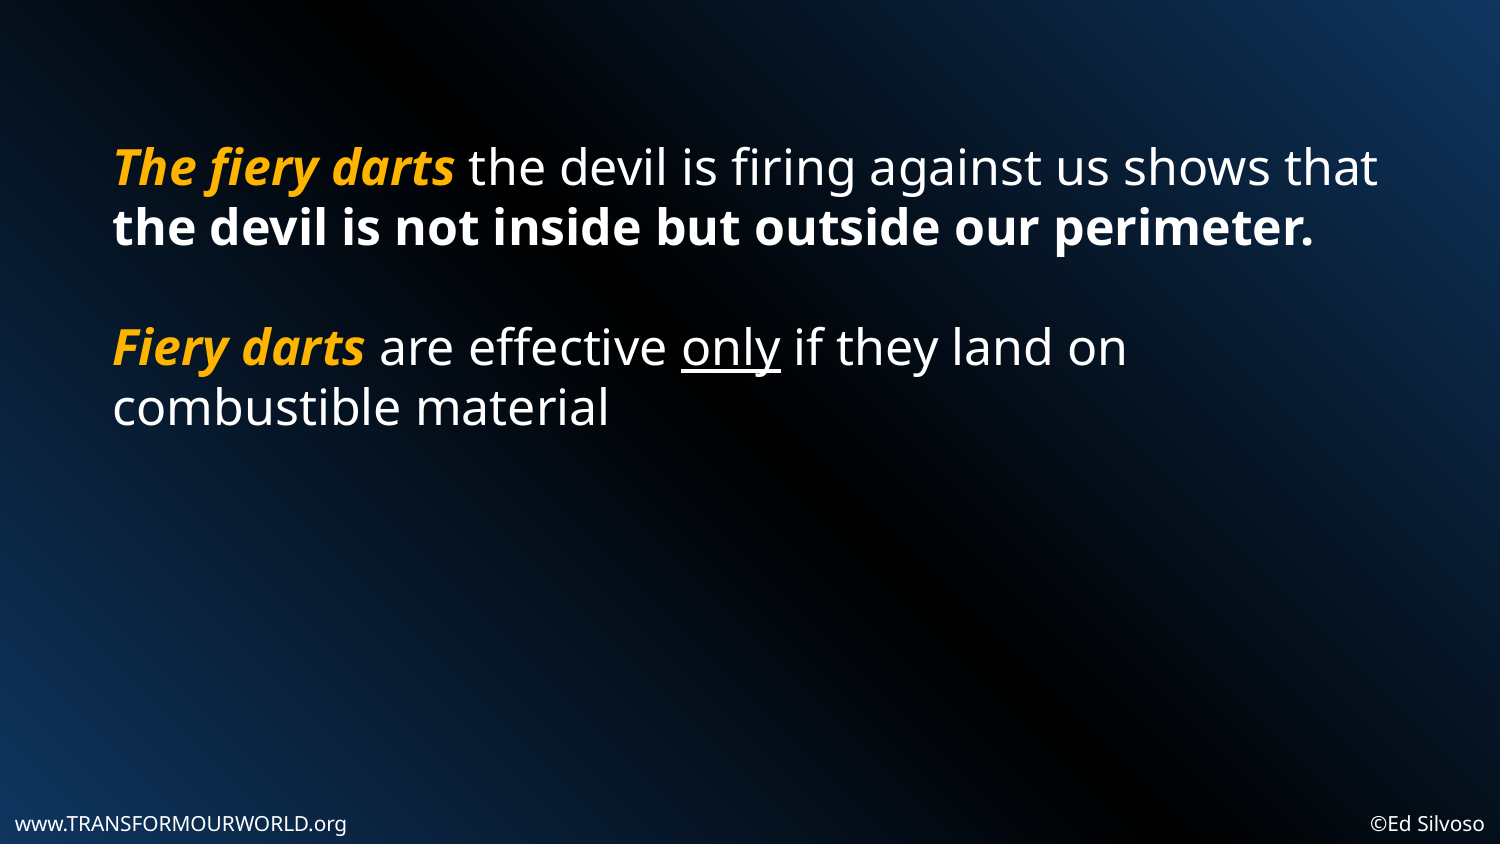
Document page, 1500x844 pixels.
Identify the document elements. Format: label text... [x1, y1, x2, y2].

text_box The fiery darts the devil is firing against us shows that the devil is not inside but outside our perimeter. Fiery darts are effective only if they land on combustible material [97, 128, 1403, 443]
